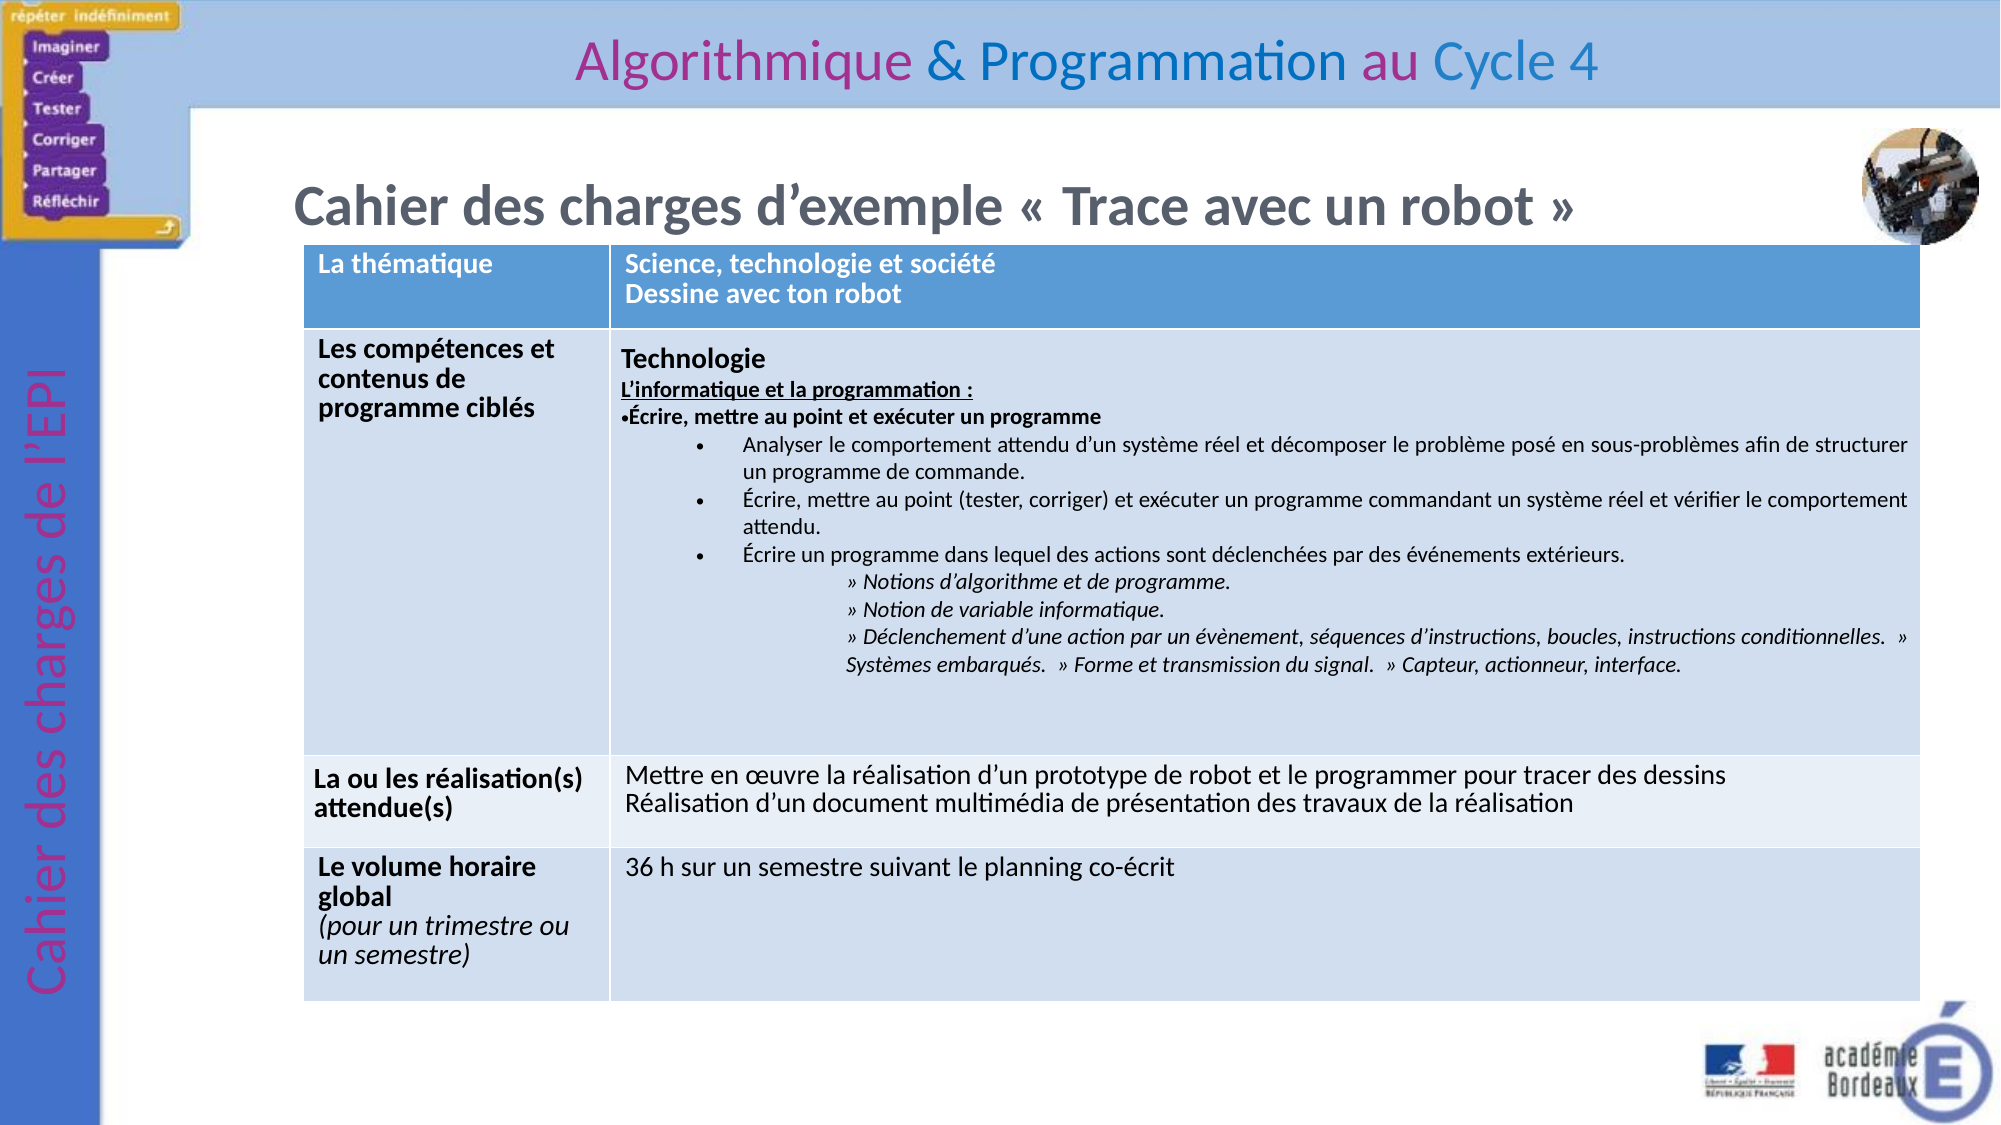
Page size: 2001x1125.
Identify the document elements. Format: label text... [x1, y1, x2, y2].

text_box Algorithmique & Programmation au Cycle 4 [189, 15, 1986, 100]
text_box Cahier des charges d’exemple « Trace avec un robot » [279, 104, 1682, 245]
table_cell Le volume horaire global (pour un trimestre ou un semestre) [304, 848, 609, 1001]
table_cell Technologie L’informatique et la programmation : Écrire, mettre au point et exécuter un programme Analyser le comportement attendu d’un système réel et décomposer le problème posé en sous-problèmes afin de structurer un programme de commande. Écrire, mettre au point (tester, corriger) et exécuter un programme commandant un système réel et vérifier le comportement attendu. Écrire un programme dans lequel des actions sont déclenchées par des événements extérieurs. » Notions d’algorithme et de programme. » Notion de variable informatique. » Déclenchement d’une action par un évènement, séquences d’instructions, boucles, instructions conditionnelles. » Systèmes embarqués. » Forme et transmission du signal. » Capteur, actionneur, interface. [611, 330, 1920, 755]
table_cell Les compétences et contenus de programme ciblés [304, 330, 609, 755]
table_cell La ou les réalisation(s) attendue(s) [304, 756, 609, 847]
table_header Science, technologie et société Dessine avec ton robot [611, 245, 1920, 328]
text_box Cahier des charges de l’EPI [0, 251, 85, 1112]
table_cell 36 h sur un semestre suivant le planning co-écrit [611, 848, 1920, 1001]
table_cell Mettre en œuvre la réalisation d’un prototype de robot et le programmer pour tracer des dessins Réalisation d’un document multimédia de présentation des travaux de la réalisation [611, 756, 1920, 847]
picture [0, 0, 2001, 1125]
table_header La thématique [304, 245, 609, 328]
